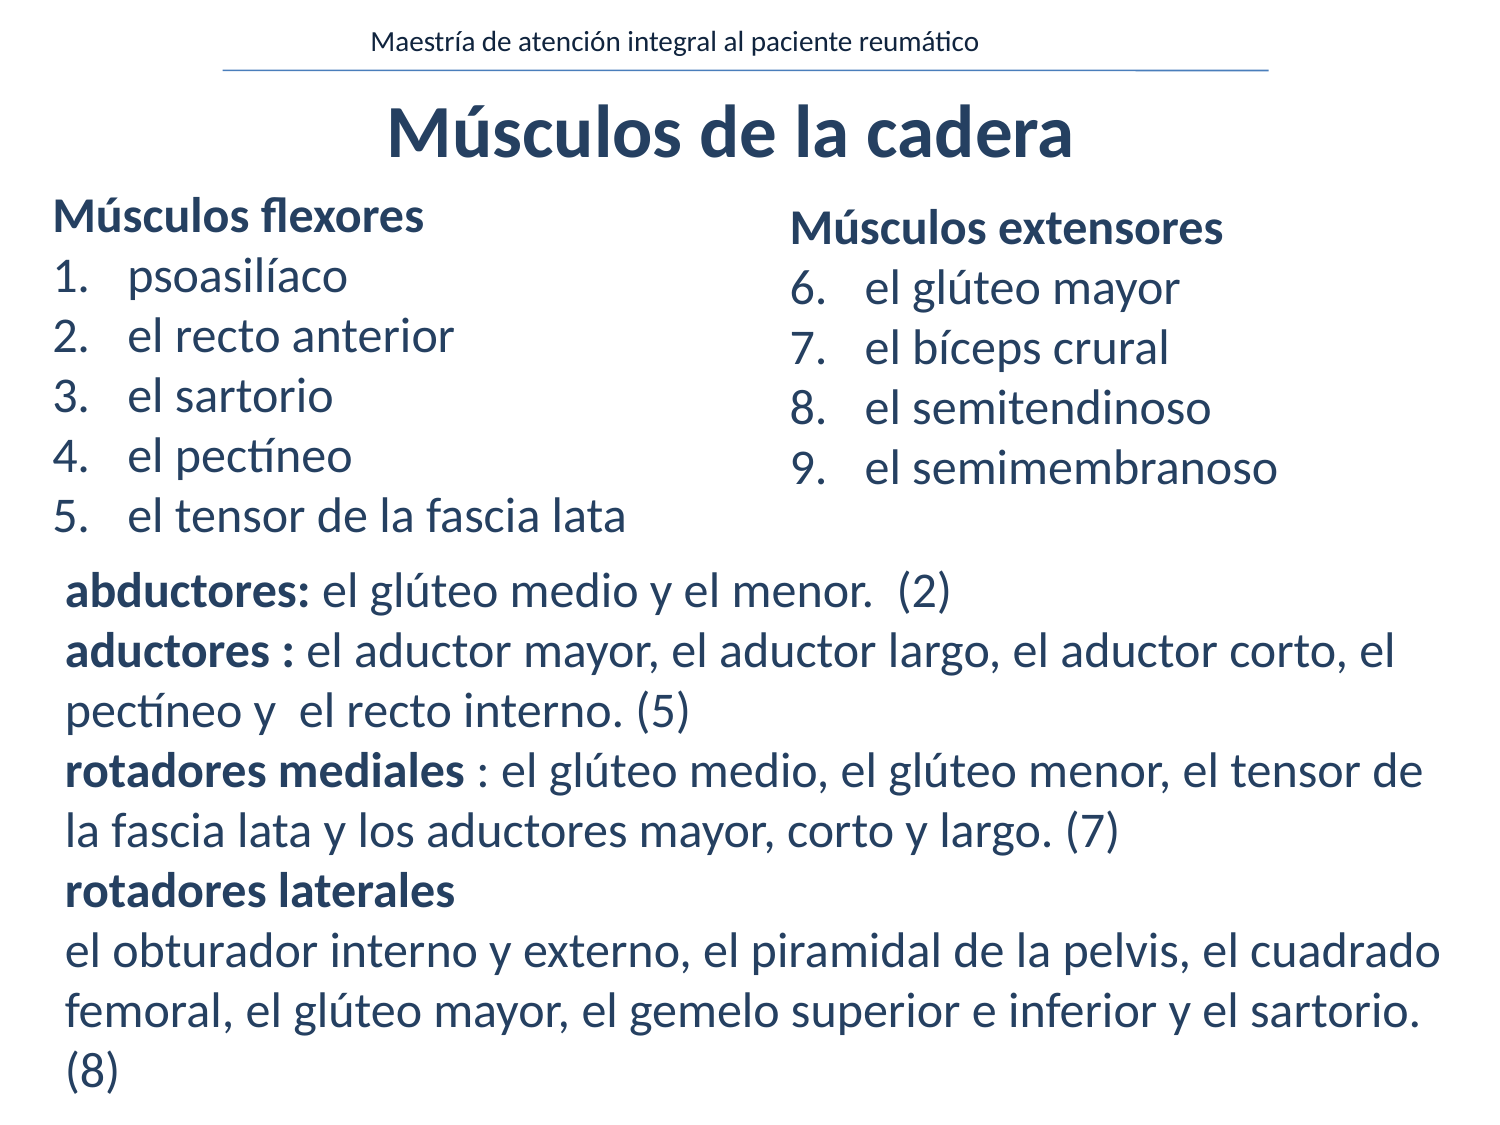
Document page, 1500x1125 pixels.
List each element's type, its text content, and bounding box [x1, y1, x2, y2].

text_box Músculos flexores psoasilíaco el recto anterior el sartorio el pectíneo el tensor de la fascia lata [37, 174, 700, 550]
text_box Maestría de atención integral al paciente reumático [222, 14, 1128, 65]
text_box Músculos extensores el glúteo mayor el bíceps crural el semitendinoso el semimembranoso [774, 187, 1375, 503]
text_box Músculos de la cadera [49, 74, 1413, 180]
text_box abductores: el glúteo medio y el menor. (2) aductores : el aductor mayor, el aductor largo, el aductor corto, el pectíneo y el recto interno. (5) rotadores mediales : el glúteo medio, el glúteo menor, el tensor de la fascia lata y los aductores mayor, corto y largo. (7) rotadores laterales el obturador interno y externo, el piramidal de la pelvis, el cuadrado femoral, el glúteo mayor, el gemelo superior e inferior y el sartorio. (8) [49, 549, 1463, 1105]
